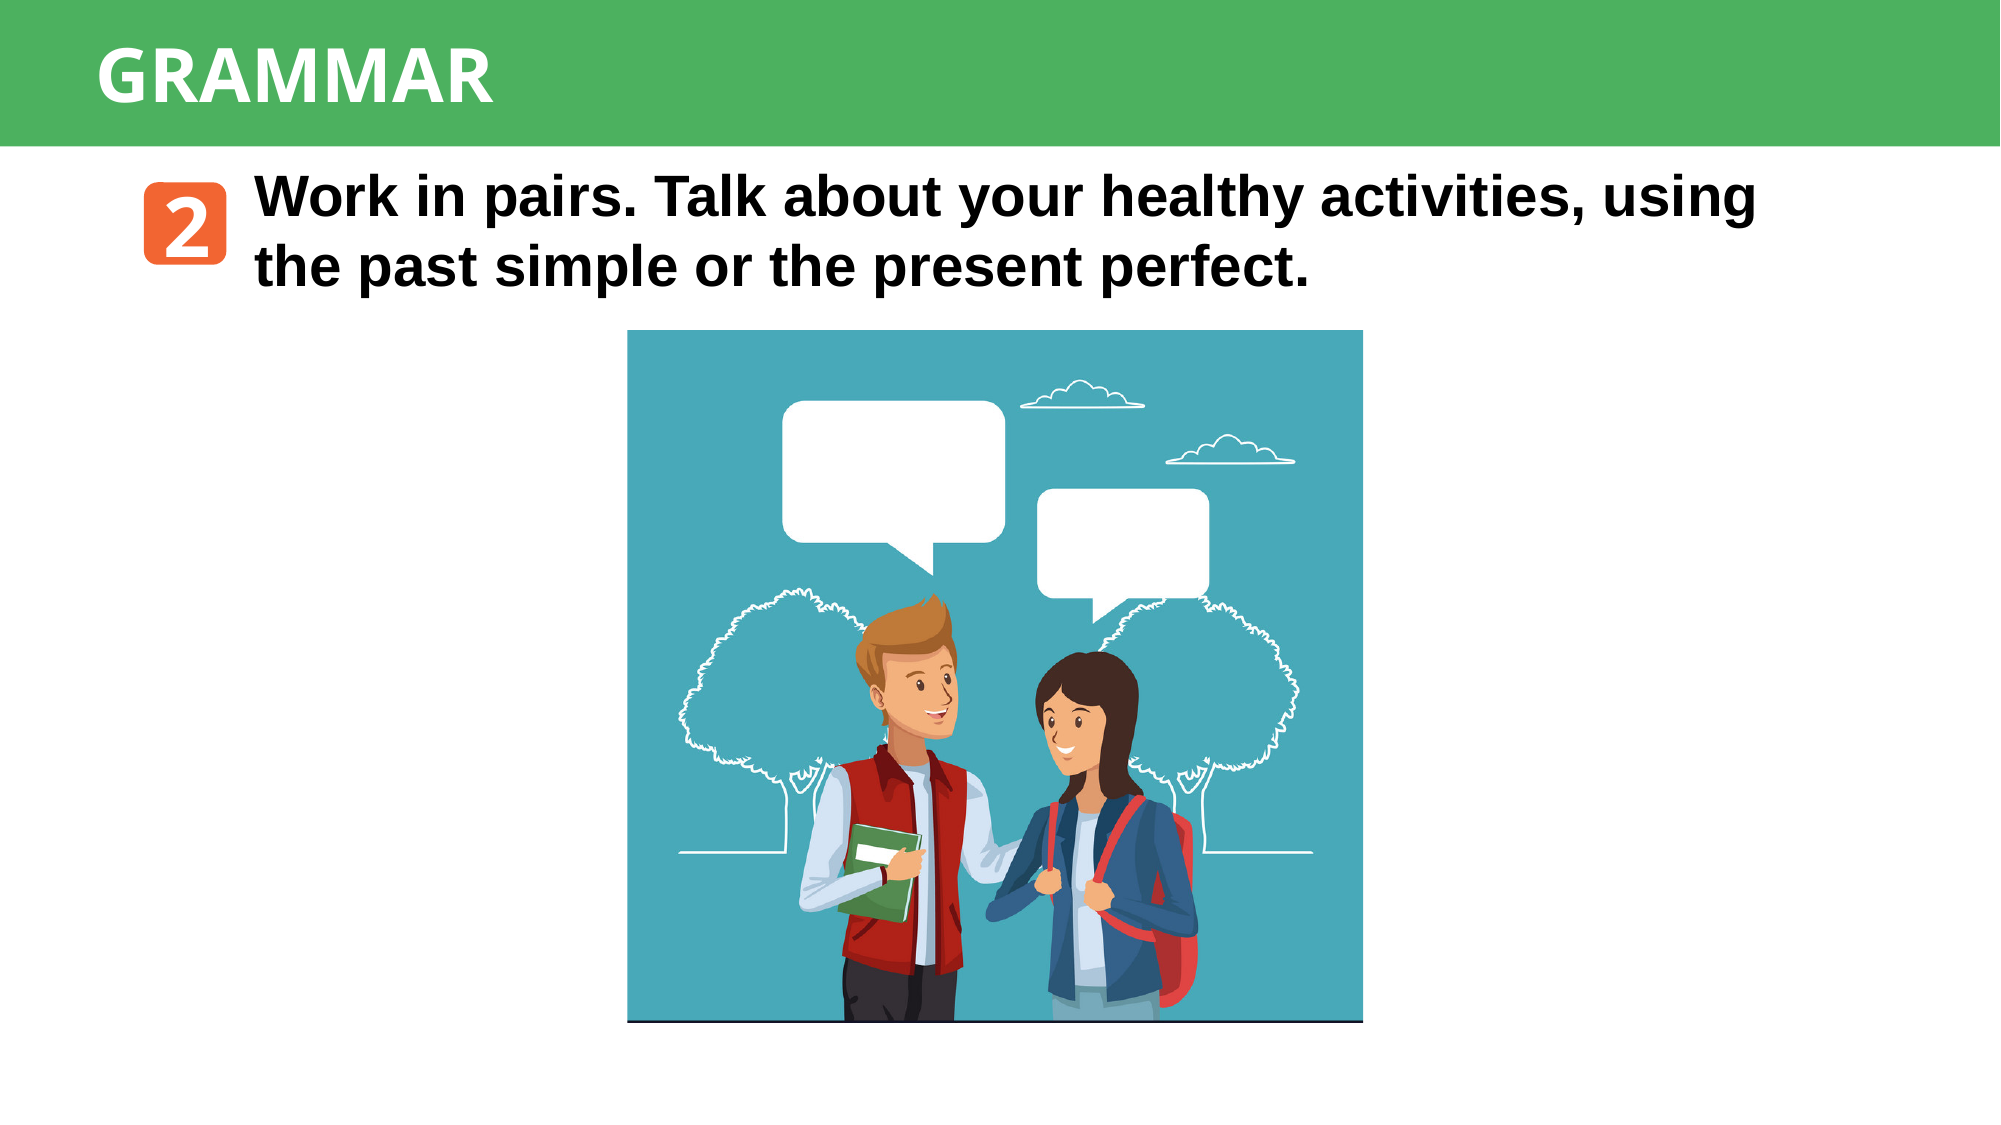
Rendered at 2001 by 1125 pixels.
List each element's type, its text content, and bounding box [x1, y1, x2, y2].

text_box [142, 184, 148, 263]
text_box 2 [148, 166, 223, 282]
text_box Work in pairs. Talk about your healthy activities, using the past simple or the present perfect. [239, 150, 1868, 305]
text_box [223, 185, 228, 262]
text_box [0, 0, 2000, 147]
text_box GRAMMAR [81, 20, 831, 125]
picture [627, 330, 1364, 1023]
